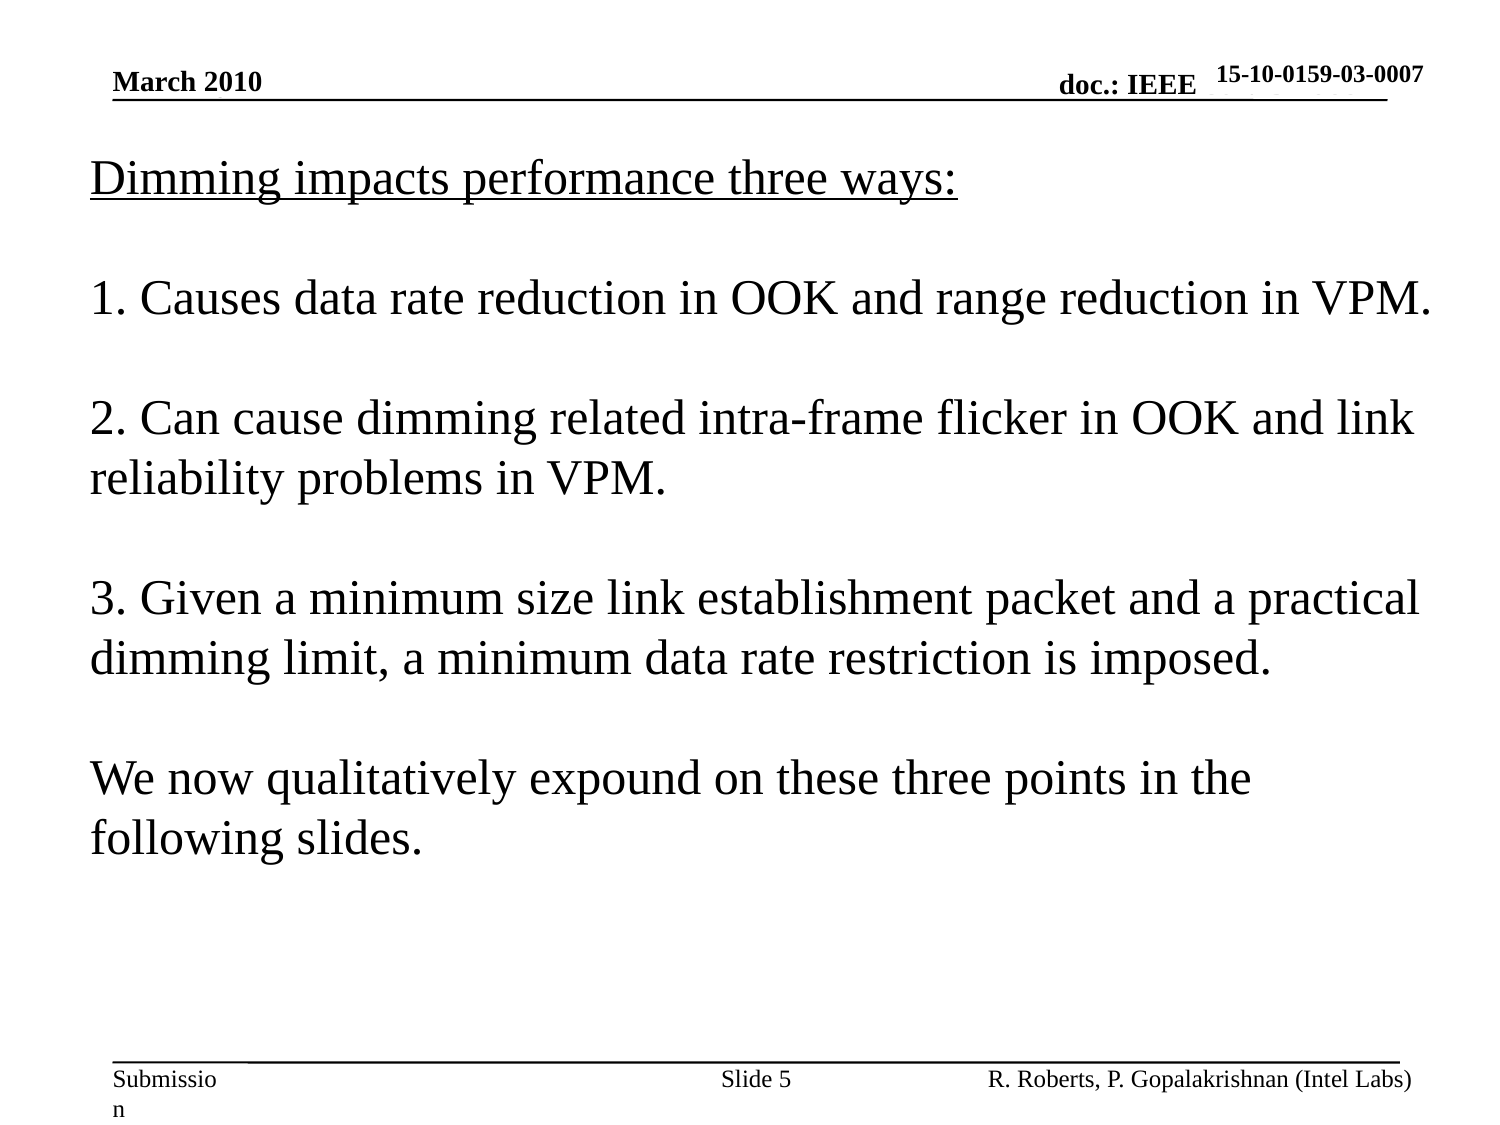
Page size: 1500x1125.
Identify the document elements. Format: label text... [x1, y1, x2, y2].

text_box Dimming impacts performance three ways: 1. Causes data rate reduction in OOK and range reduction in VPM. 2. Can cause dimming related intra-frame flicker in OOK and link reliability problems in VPM. 3. Given a minimum size link establishment packet and a practical dimming limit, a minimum data rate restriction is imposed. We now qualitatively expound on these three points in the following slides. [75, 137, 1450, 873]
slide_number Slide 5 [712, 1061, 800, 1093]
footer R. Roberts, P. Gopalakrishnan (Intel Labs) [899, 1061, 1413, 1093]
text_box March 2010 [112, 62, 375, 98]
